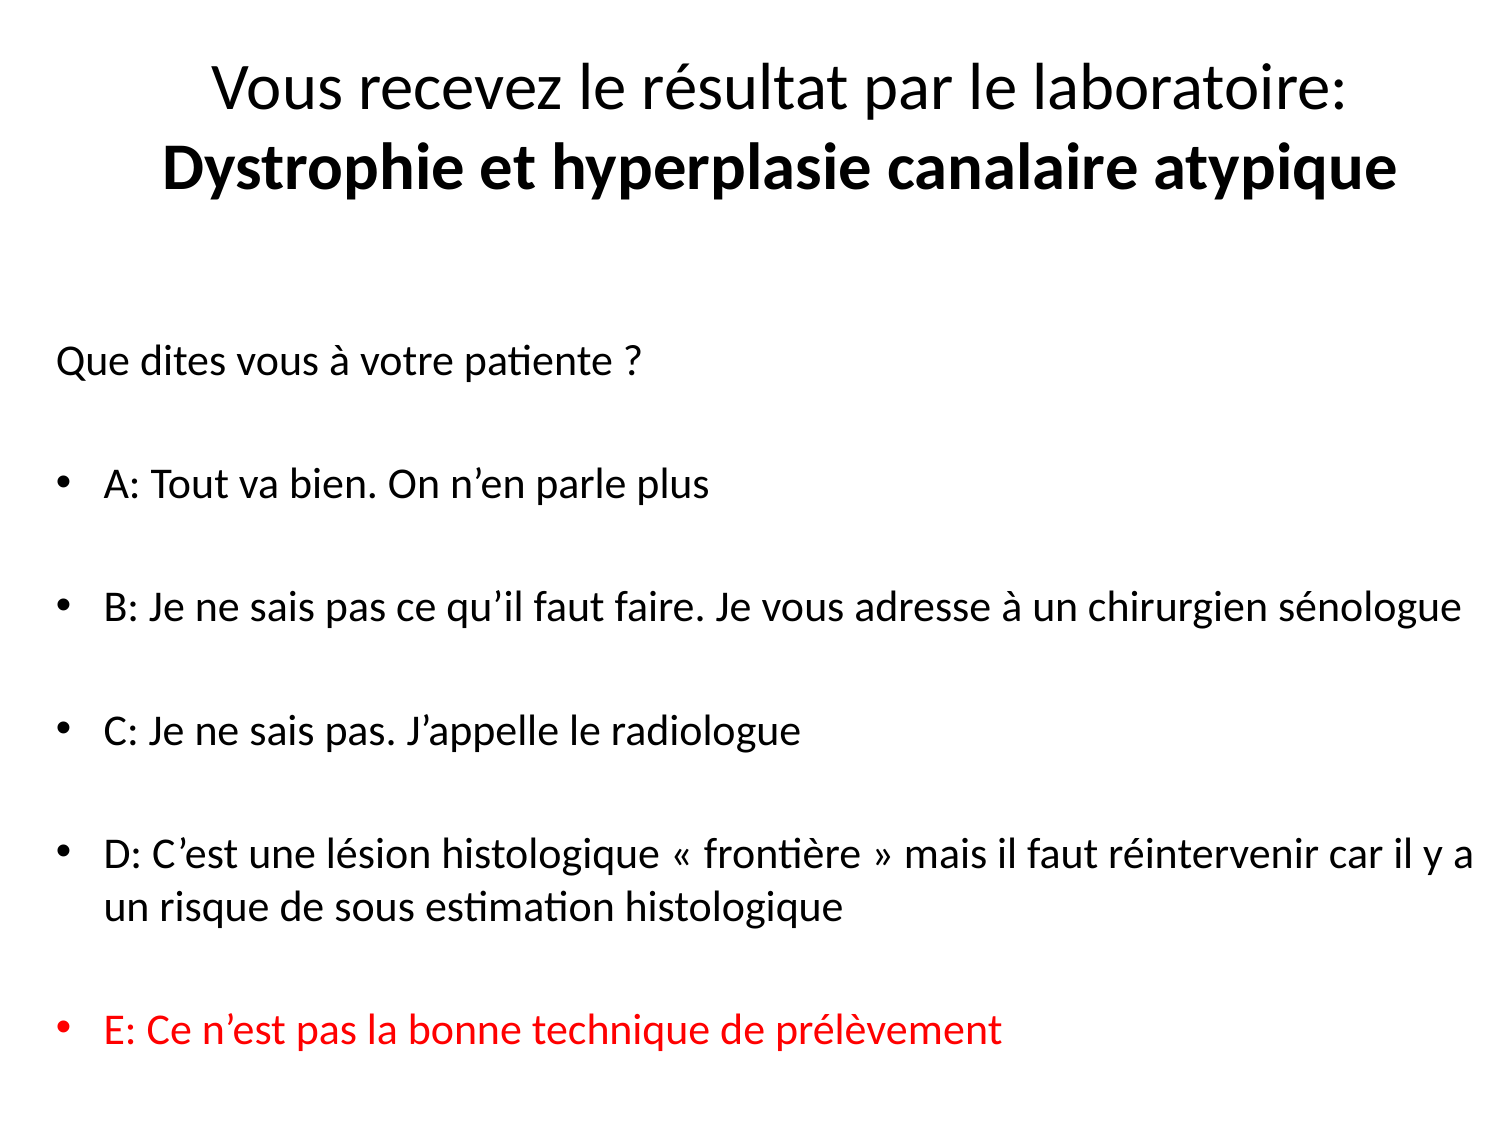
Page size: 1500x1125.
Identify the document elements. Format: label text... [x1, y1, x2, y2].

list Que dites vous à votre patiente ? A: Tout va bien. On n’en parle plus B: Je ne sais pas ce qu’il faut faire. Je vous adresse à un chirurgien sénologue C: Je ne sais pas. J’appelle le radiologue D: C’est une lésion histologique « frontière » mais il faut réintervenir car il y a un risque de sous estimation histologique E: Ce n’est pas la bonne technique de prélèvement [40, 262, 1500, 1125]
title Vous recevez le résultat par le laboratoire: Dystrophie et hyperplasie canalaire atypique [111, 29, 1450, 217]
